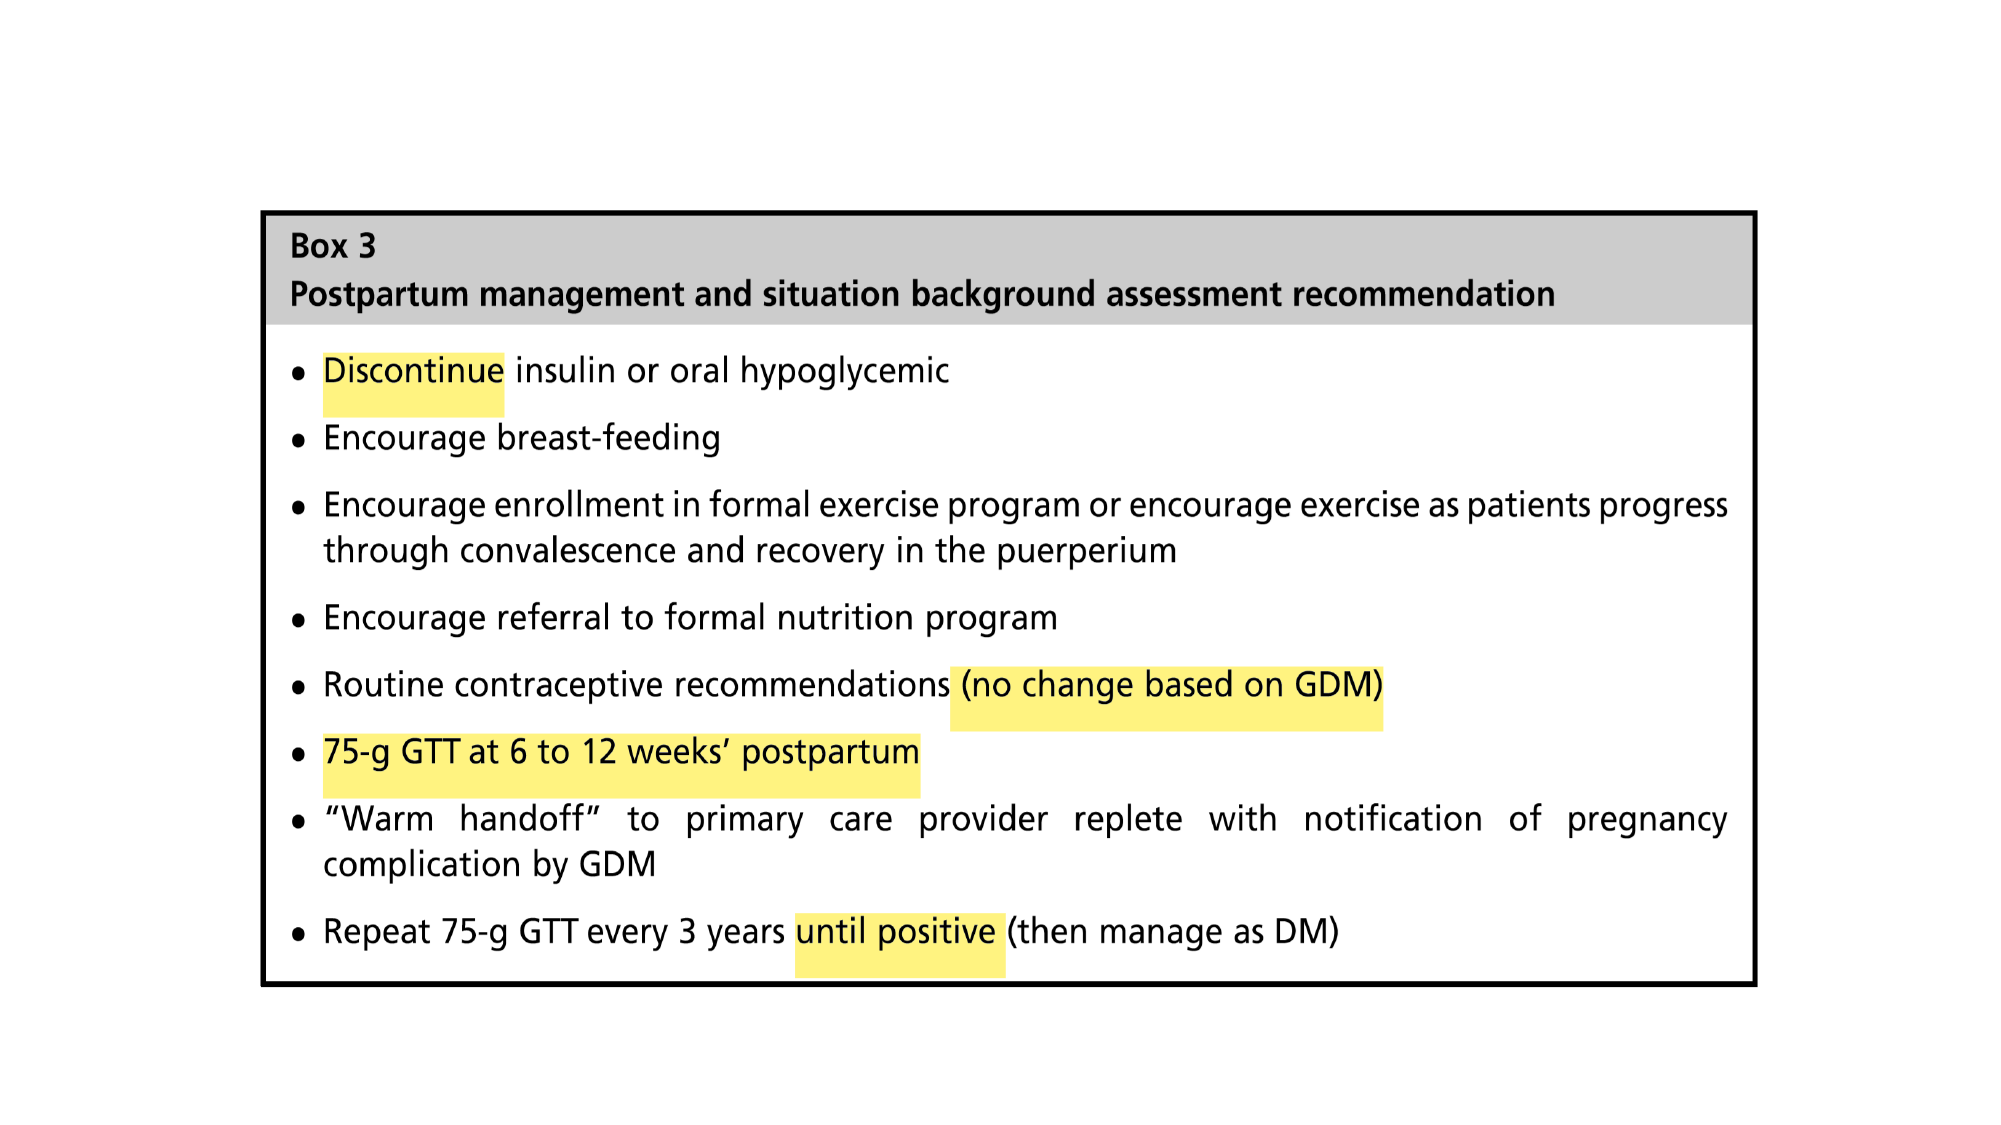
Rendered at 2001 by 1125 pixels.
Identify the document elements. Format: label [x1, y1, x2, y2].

list [177, 136, 1834, 1049]
